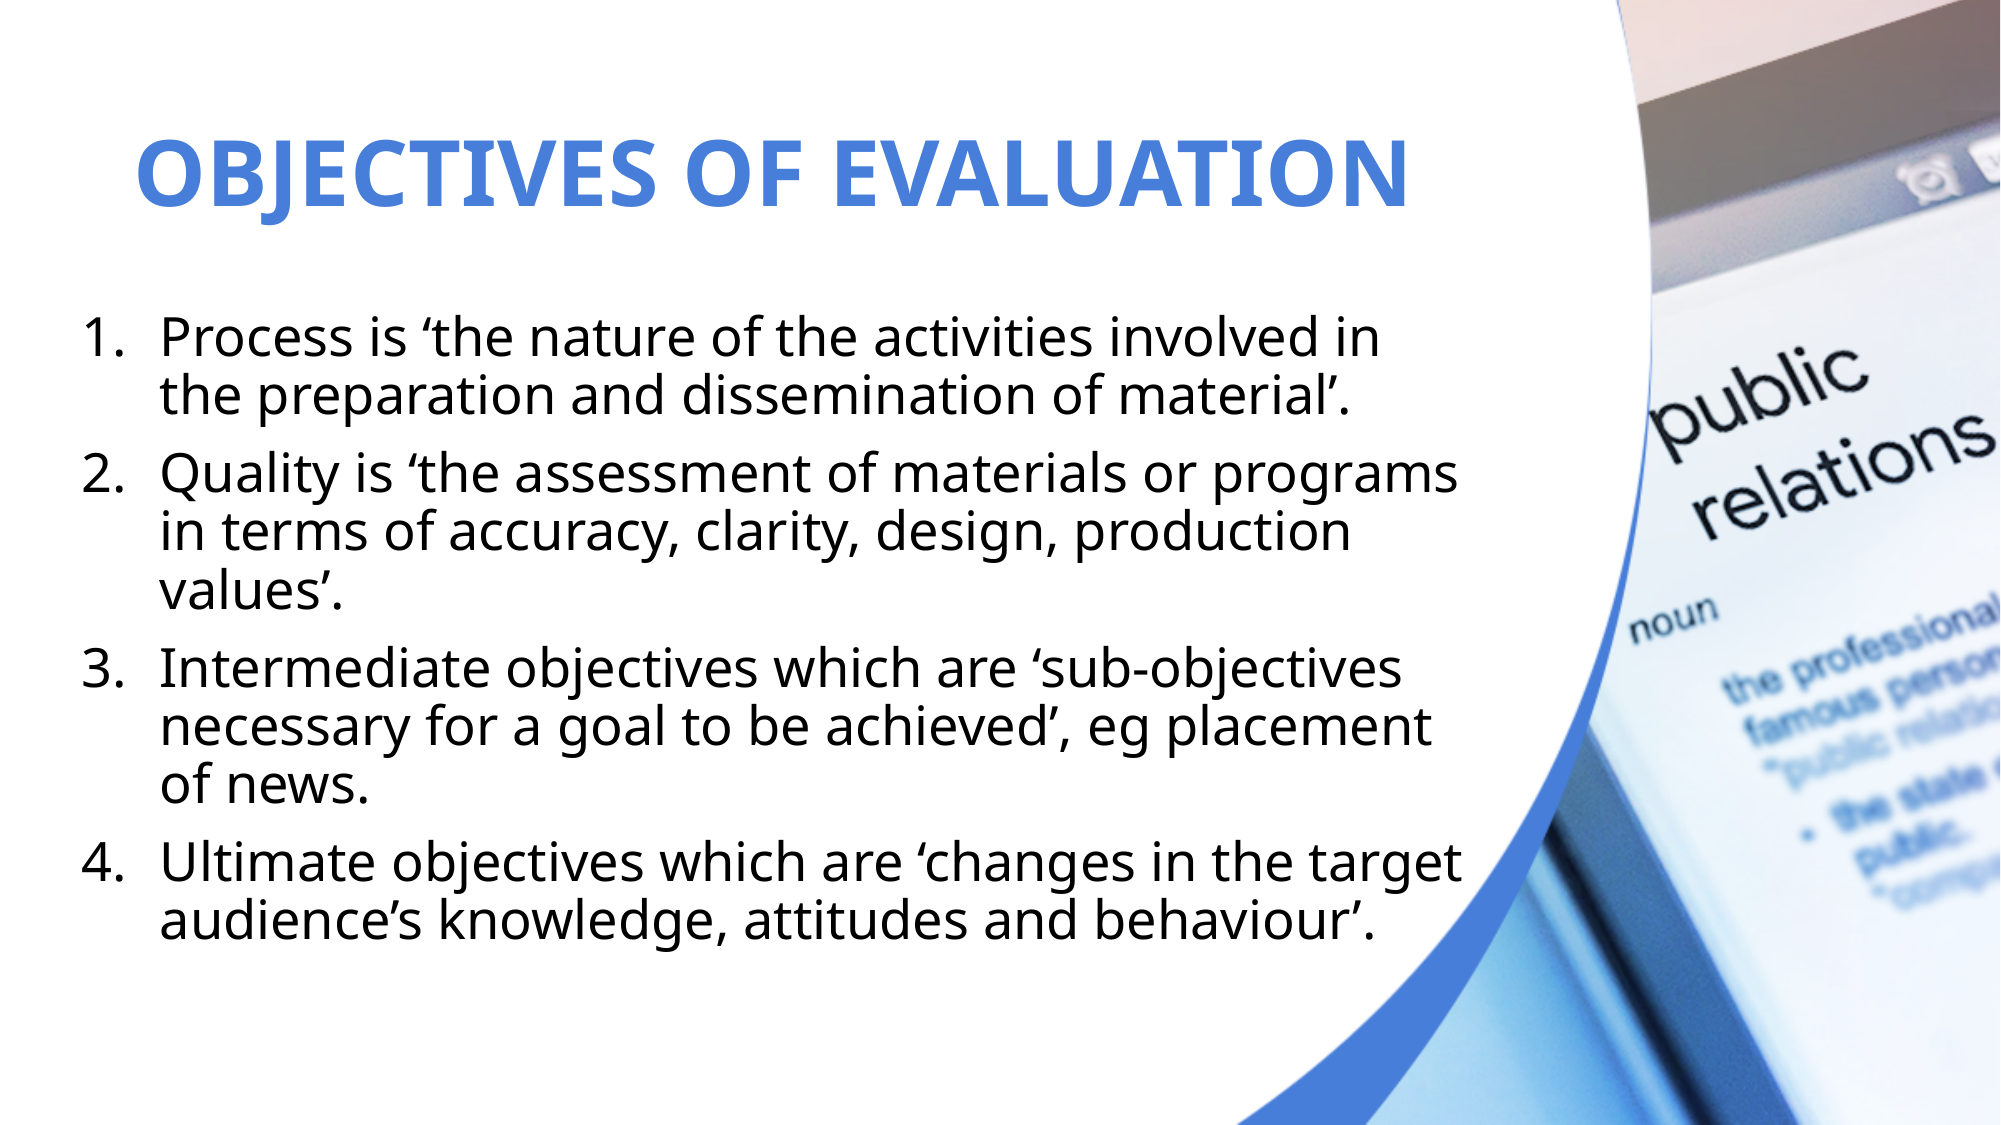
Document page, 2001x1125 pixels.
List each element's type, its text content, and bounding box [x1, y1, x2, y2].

list Process is ‘the nature of the activities involved in the preparation and dissemination of material’. Quality is ‘the assessment of materials or programs in terms of accuracy, clarity, design, production values’. Intermediate objectives which are ‘sub-objectives necessary for a goal to be achieved’, eg placement of news. Ultimate objectives which are ‘changes in the target audience’s knowledge, attitudes and behaviour’. [66, 302, 1482, 1022]
picture [0, 0, 2001, 1125]
title OBJECTIVES OF EVALUATION [66, 68, 1482, 286]
